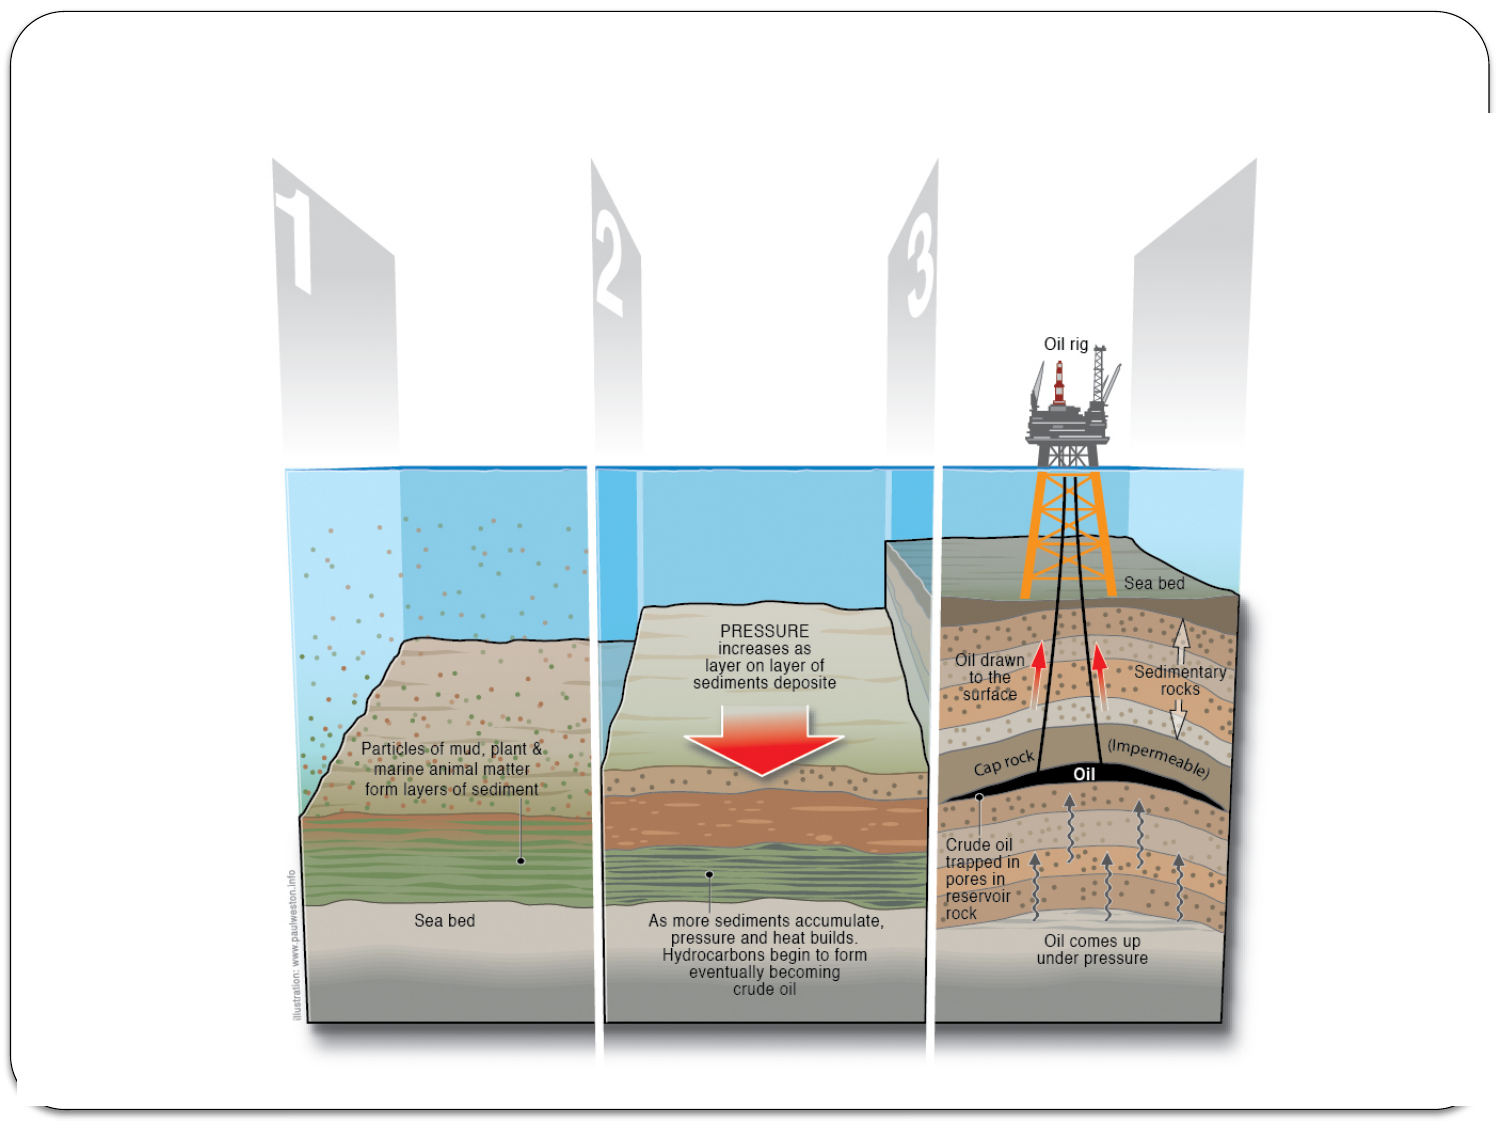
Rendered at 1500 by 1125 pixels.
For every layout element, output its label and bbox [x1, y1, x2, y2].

list [17, 113, 1500, 1106]
